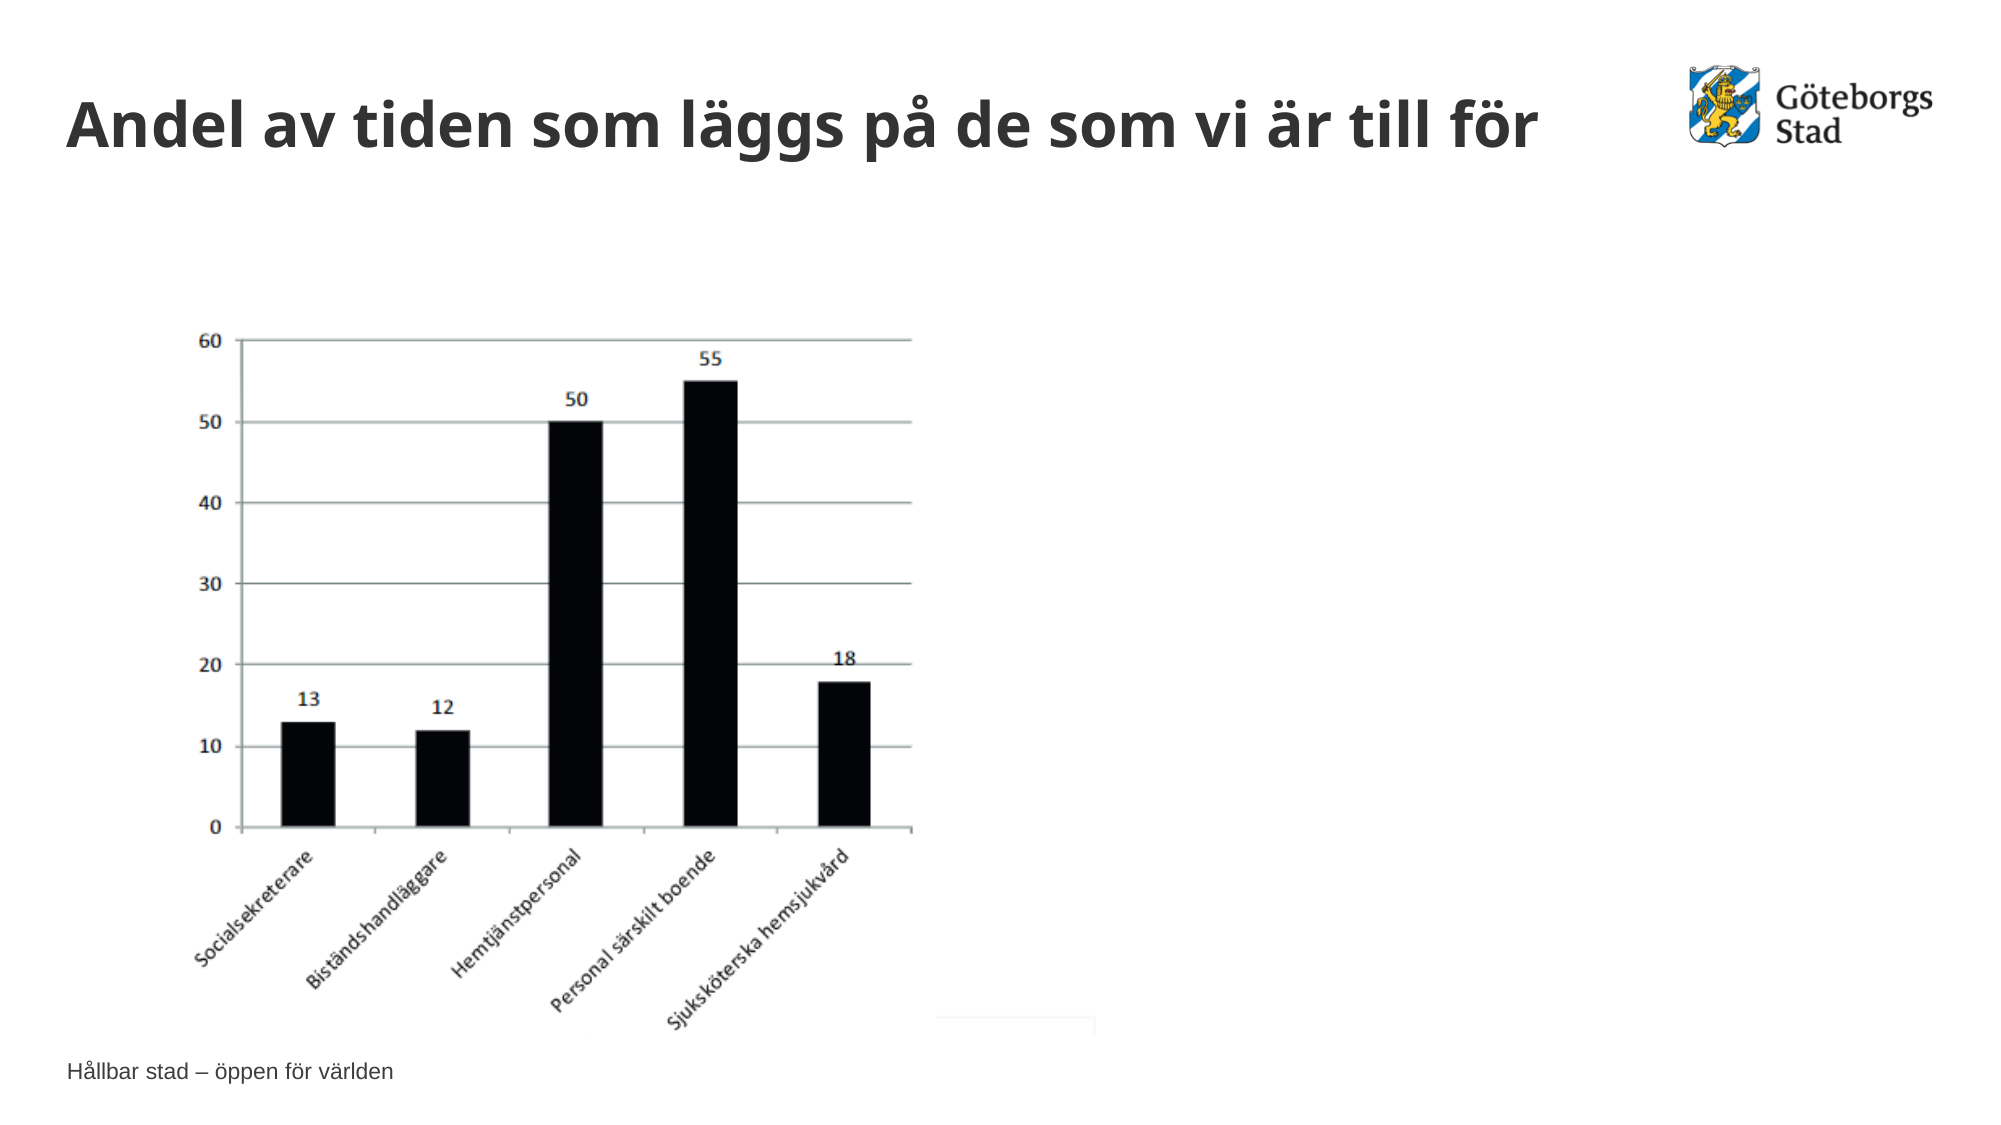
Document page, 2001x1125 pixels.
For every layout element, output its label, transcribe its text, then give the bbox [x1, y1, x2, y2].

picture [1689, 65, 1933, 148]
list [50, 219, 1227, 1038]
title Andel av tiden som läggs på de som vi är till för [66, 66, 1572, 188]
